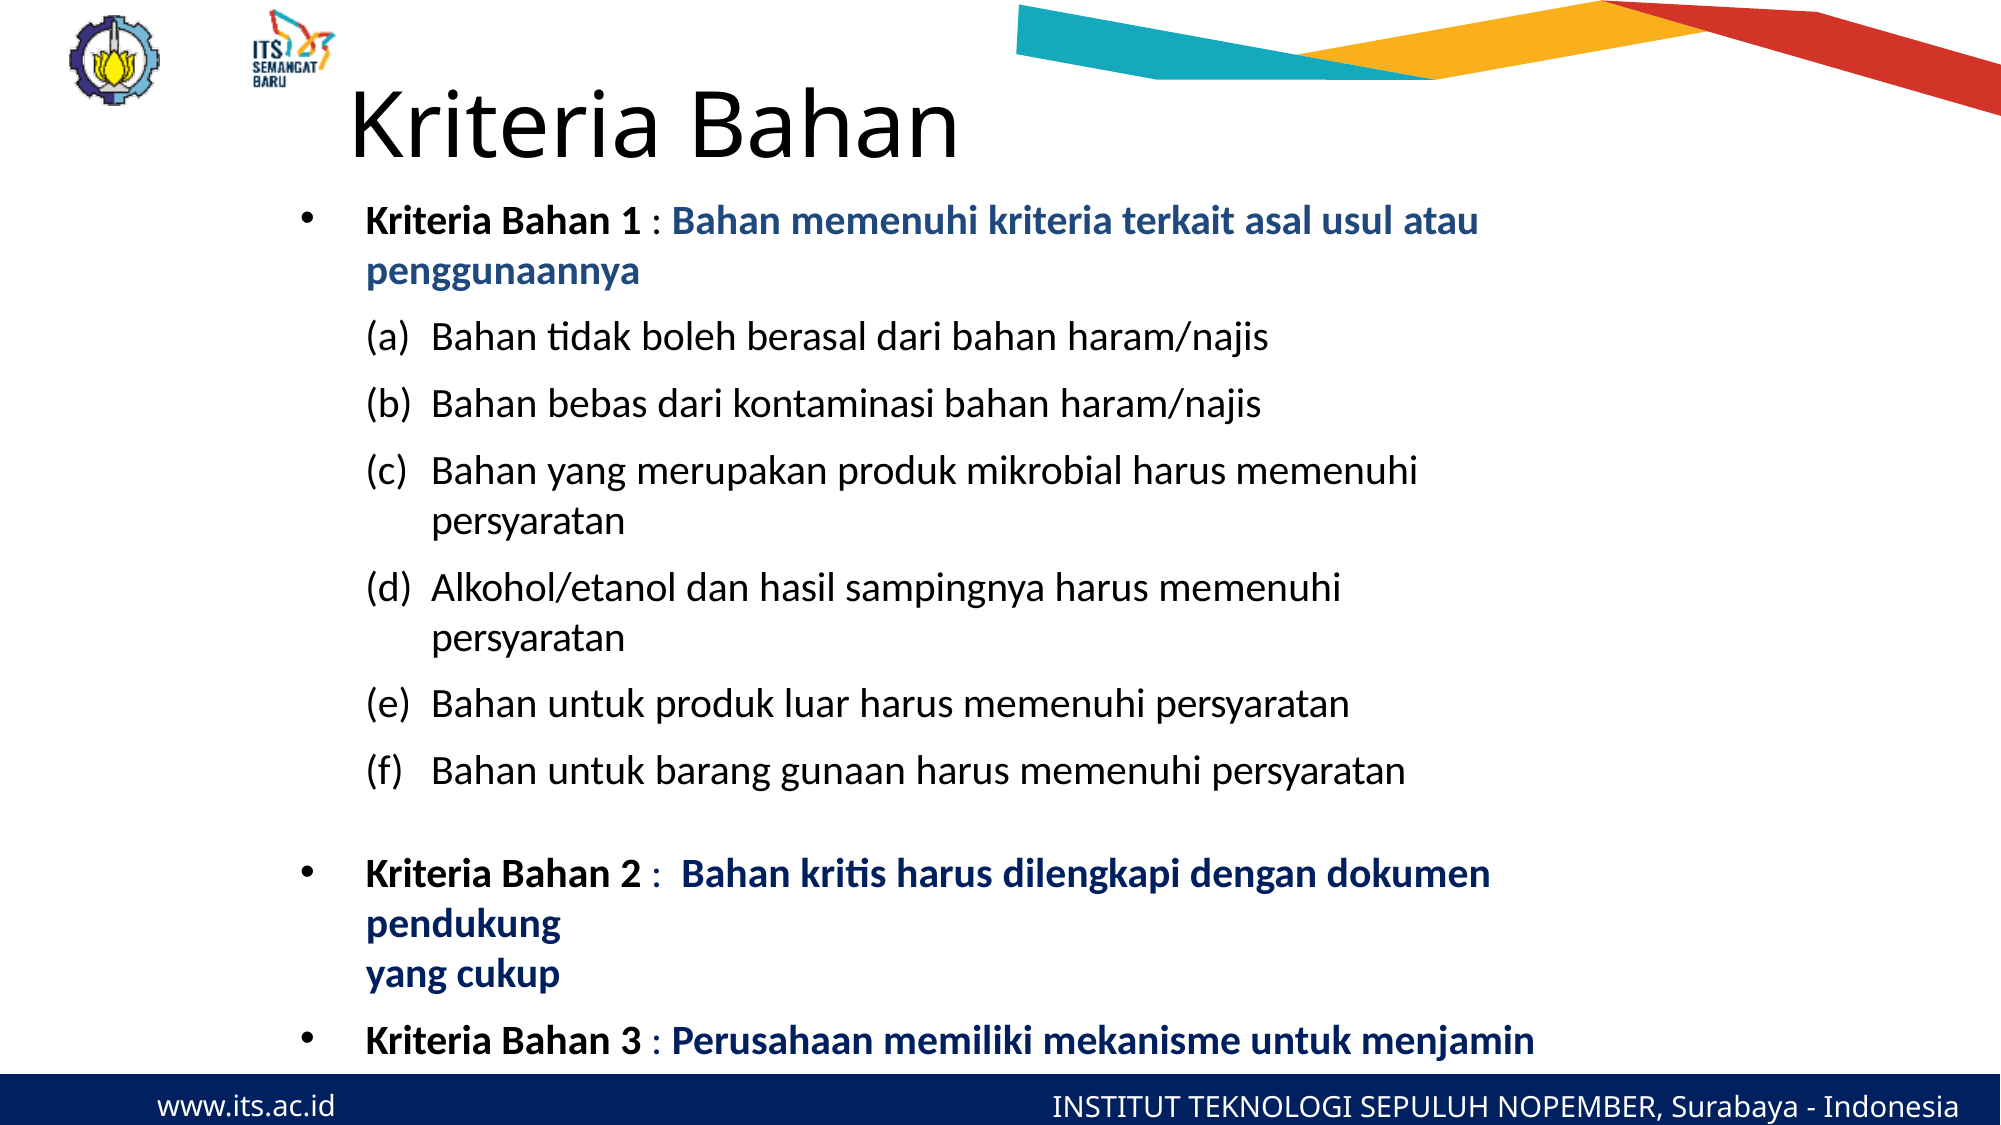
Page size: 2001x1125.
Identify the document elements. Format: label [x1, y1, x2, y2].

text_box [0, 0, 2000, 1125]
